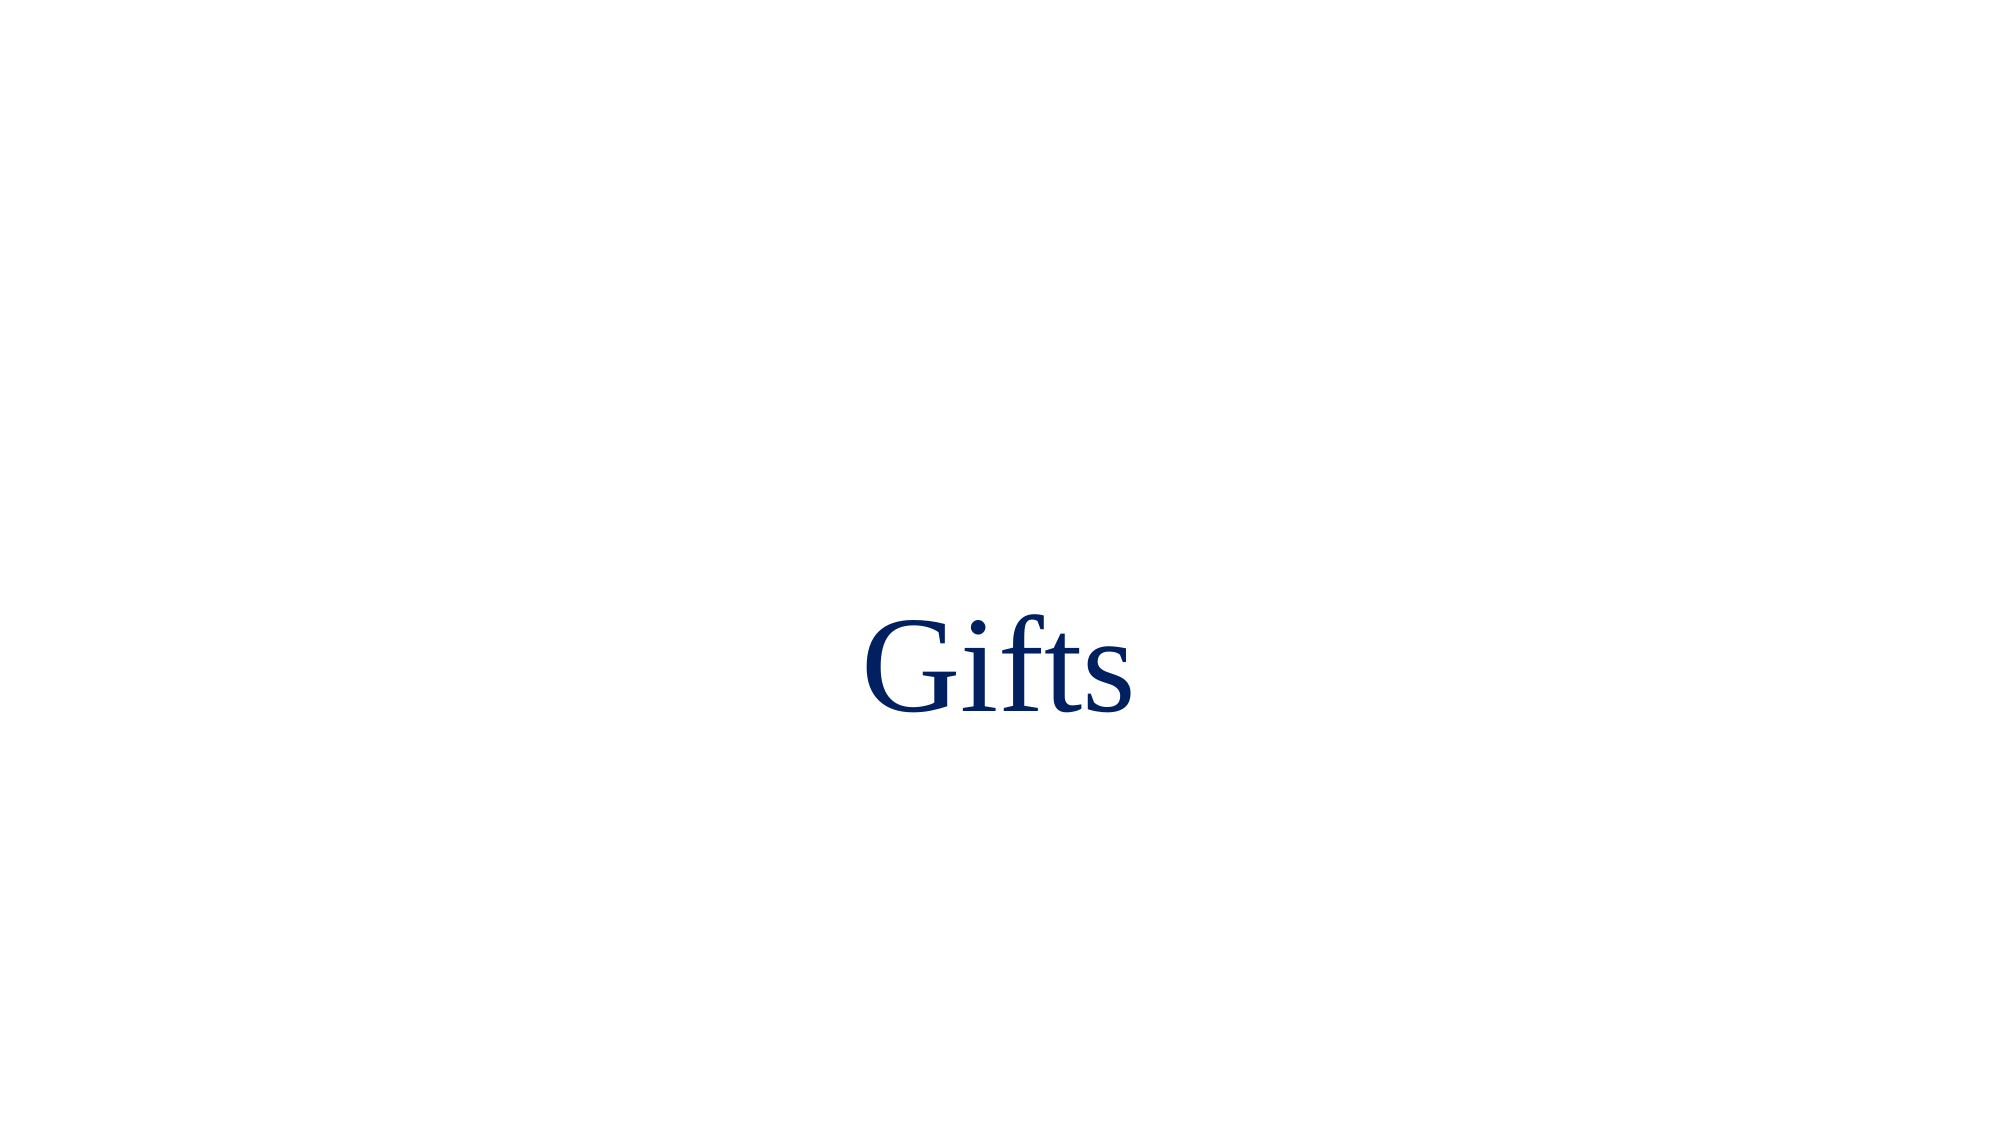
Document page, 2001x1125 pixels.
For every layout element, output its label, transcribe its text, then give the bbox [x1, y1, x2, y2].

title Gifts [136, 280, 1862, 749]
